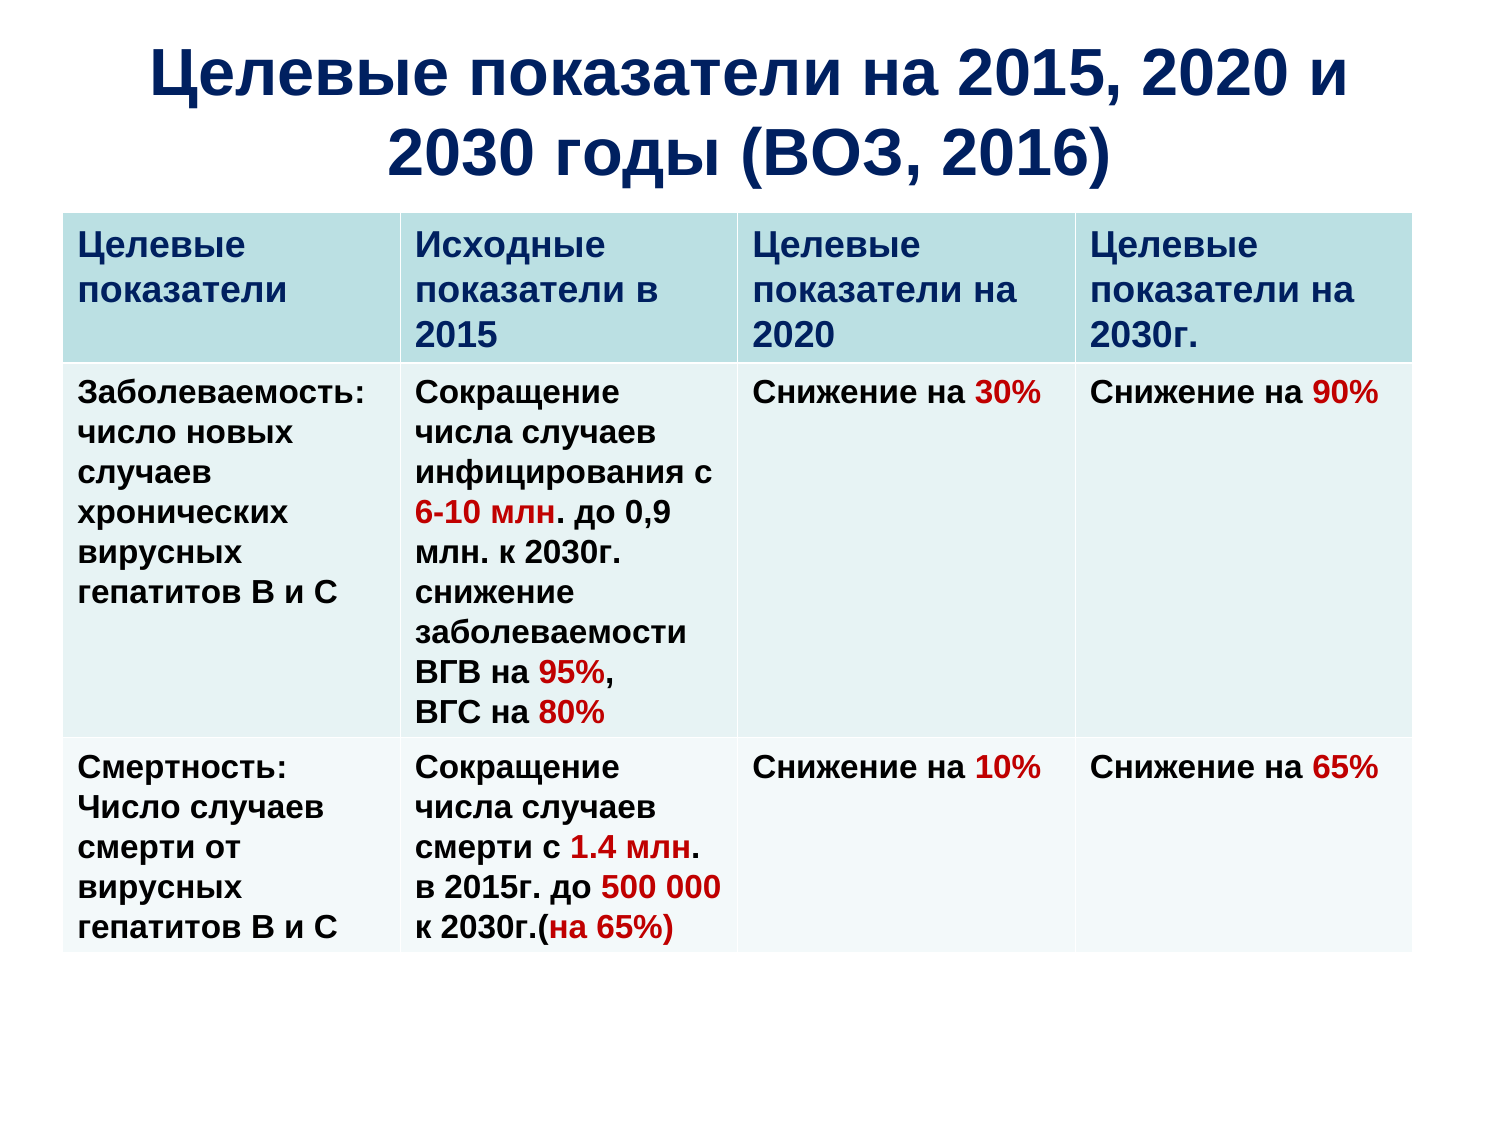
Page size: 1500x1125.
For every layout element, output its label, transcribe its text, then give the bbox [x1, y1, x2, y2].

table_header Исходные показатели в 2015 [401, 213, 737, 362]
table_cell Снижение на 65% [1076, 738, 1412, 952]
table_cell Снижение на 10% [738, 738, 1075, 952]
table_header Целевые показатели на 2020 [738, 213, 1075, 362]
table_cell Сокращение числа случаев инфицирования с 6-10 млн. до 0,9 млн. к 2030г. снижение заболеваемости ВГВ на 95%, ВГС на 80% [401, 364, 737, 737]
table_cell Снижение на 30% [738, 364, 1075, 737]
table_cell Заболеваемость: число новых случаев хронических вирусных гепатитов B и C [63, 364, 400, 737]
table_cell Снижение на 90% [1076, 364, 1412, 737]
table_header Целевые показатели [63, 213, 400, 362]
title Целевые показатели на 2015, 2020 и 2030 годы (ВОЗ, 2016) [75, 45, 1425, 173]
table_header Целевые показатели на 2030г. [1076, 213, 1412, 362]
table_cell Смертность: Число случаев смерти от вирусных гепатитов B и C [63, 738, 400, 952]
table_cell Сокращение числа случаев смерти с 1.4 млн. в 2015г. до 500 000 к 2030г.(на 65%) [401, 738, 737, 952]
